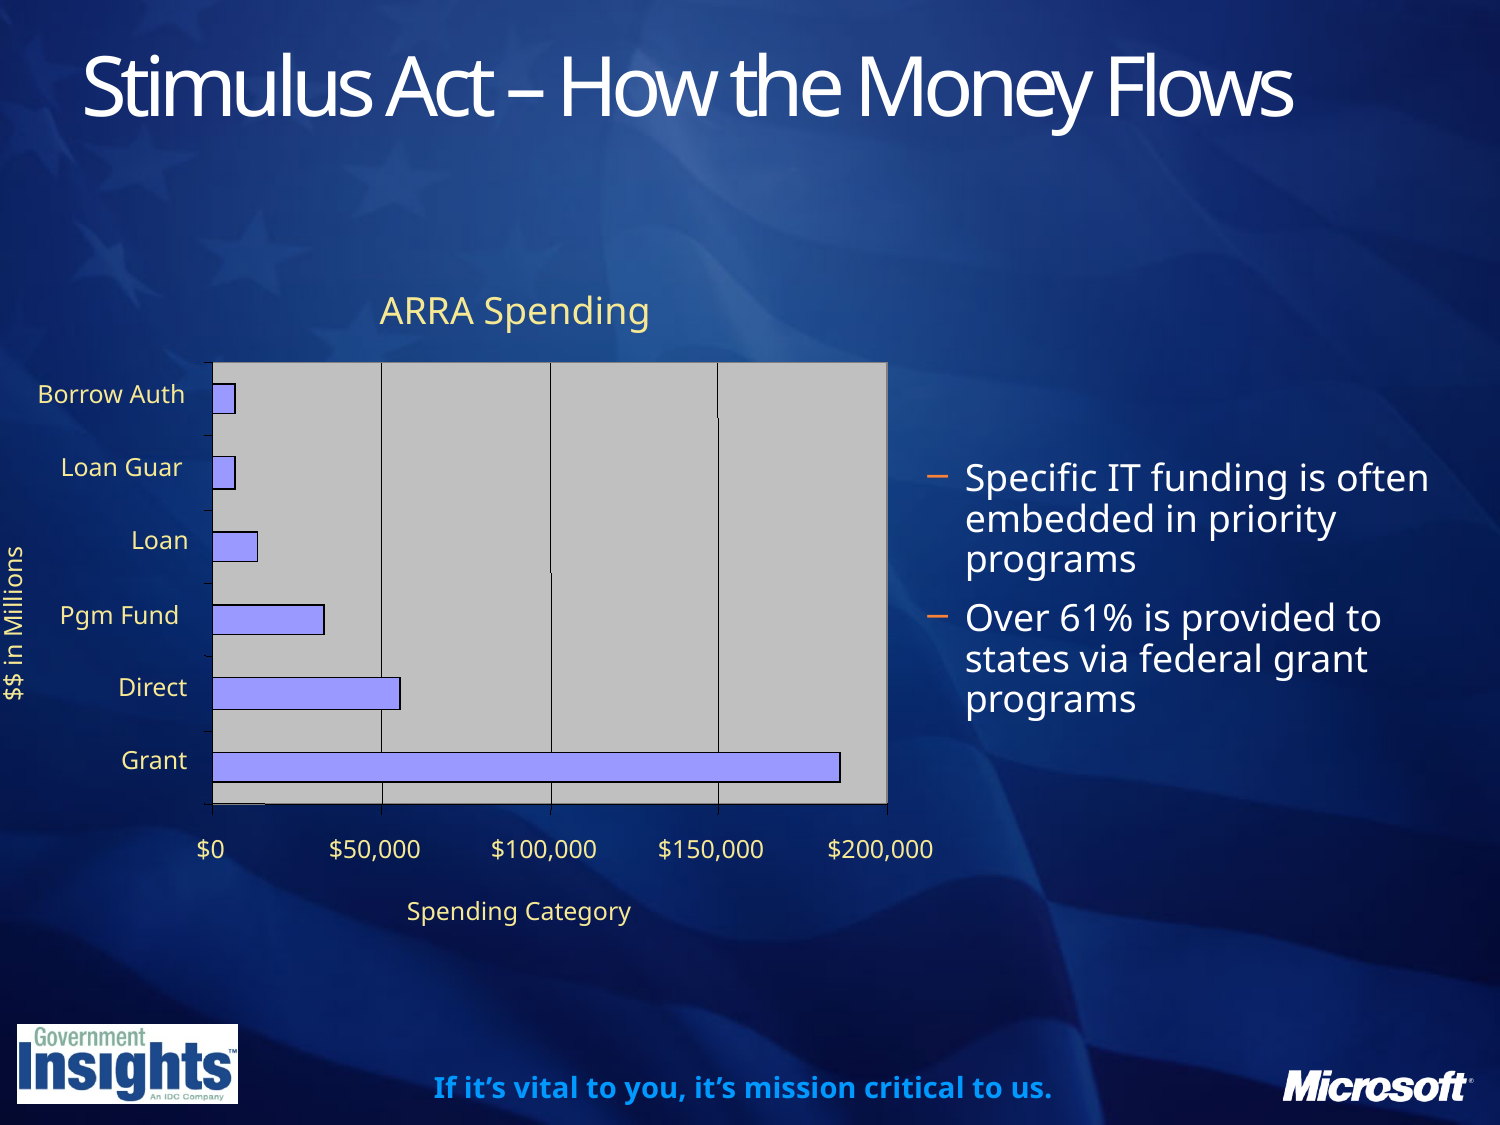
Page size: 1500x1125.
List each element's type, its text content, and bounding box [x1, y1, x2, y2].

picture [0, 0, 1500, 287]
title Stimulus Act – How the Money Flows [65, 37, 1442, 176]
picture [0, 926, 1500, 1125]
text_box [0, 287, 1500, 926]
